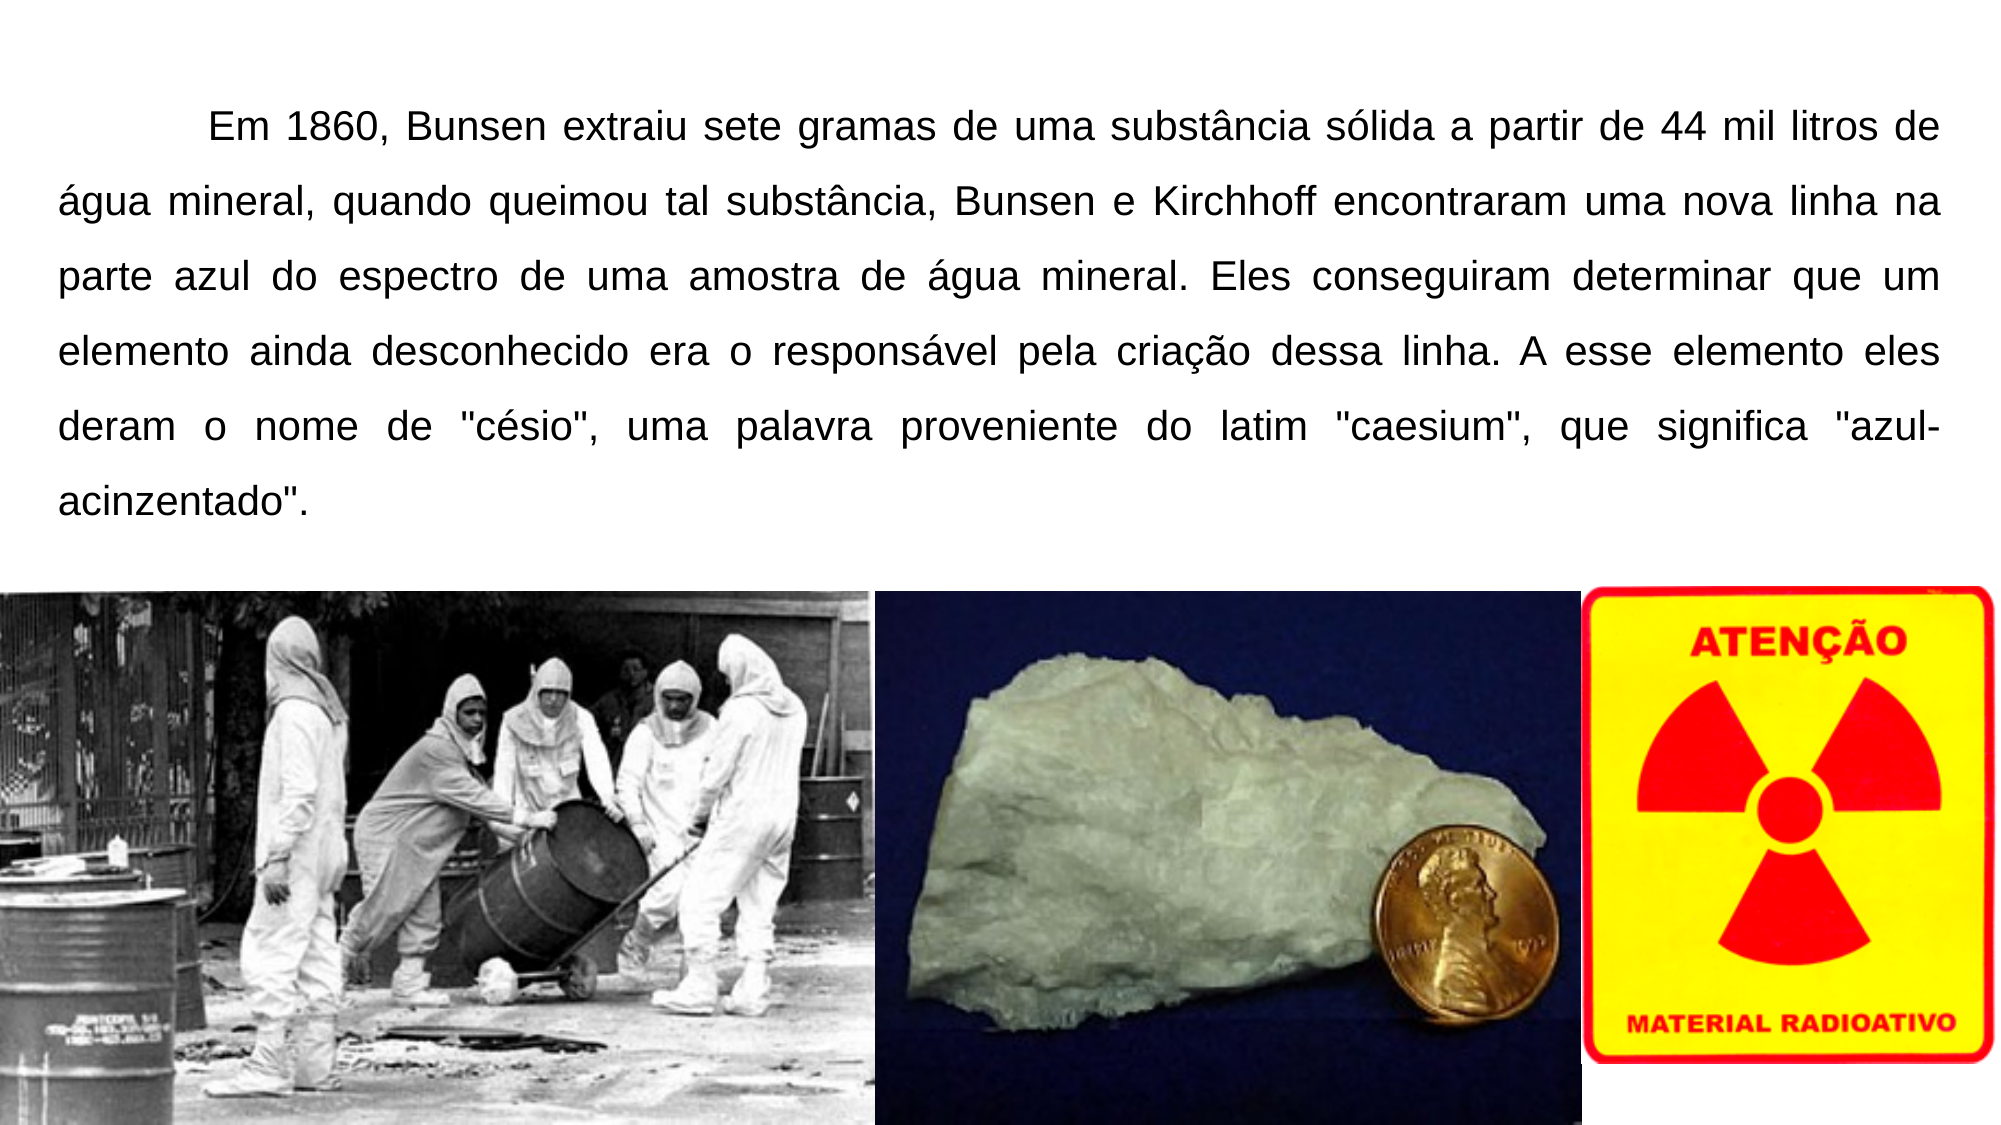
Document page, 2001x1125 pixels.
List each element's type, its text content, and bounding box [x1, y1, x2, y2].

picture [0, 590, 1583, 1125]
text_box Em 1860, Bunsen extraiu sete gramas de uma substância sólida a partir de 44 mil litros de água mineral, quando queimou tal substância, Bunsen e Kirchhoff encontraram uma nova linha na parte azul do espectro de uma amostra de água mineral. Eles conseguiram determinar que um elemento ainda desconhecido era o responsável pela criação dessa linha. A esse elemento eles deram o nome de "césio", uma palavra proveniente do latim "caesium", que significa "azul-acinzentado". [43, 66, 1957, 532]
picture [1581, 585, 1997, 1064]
